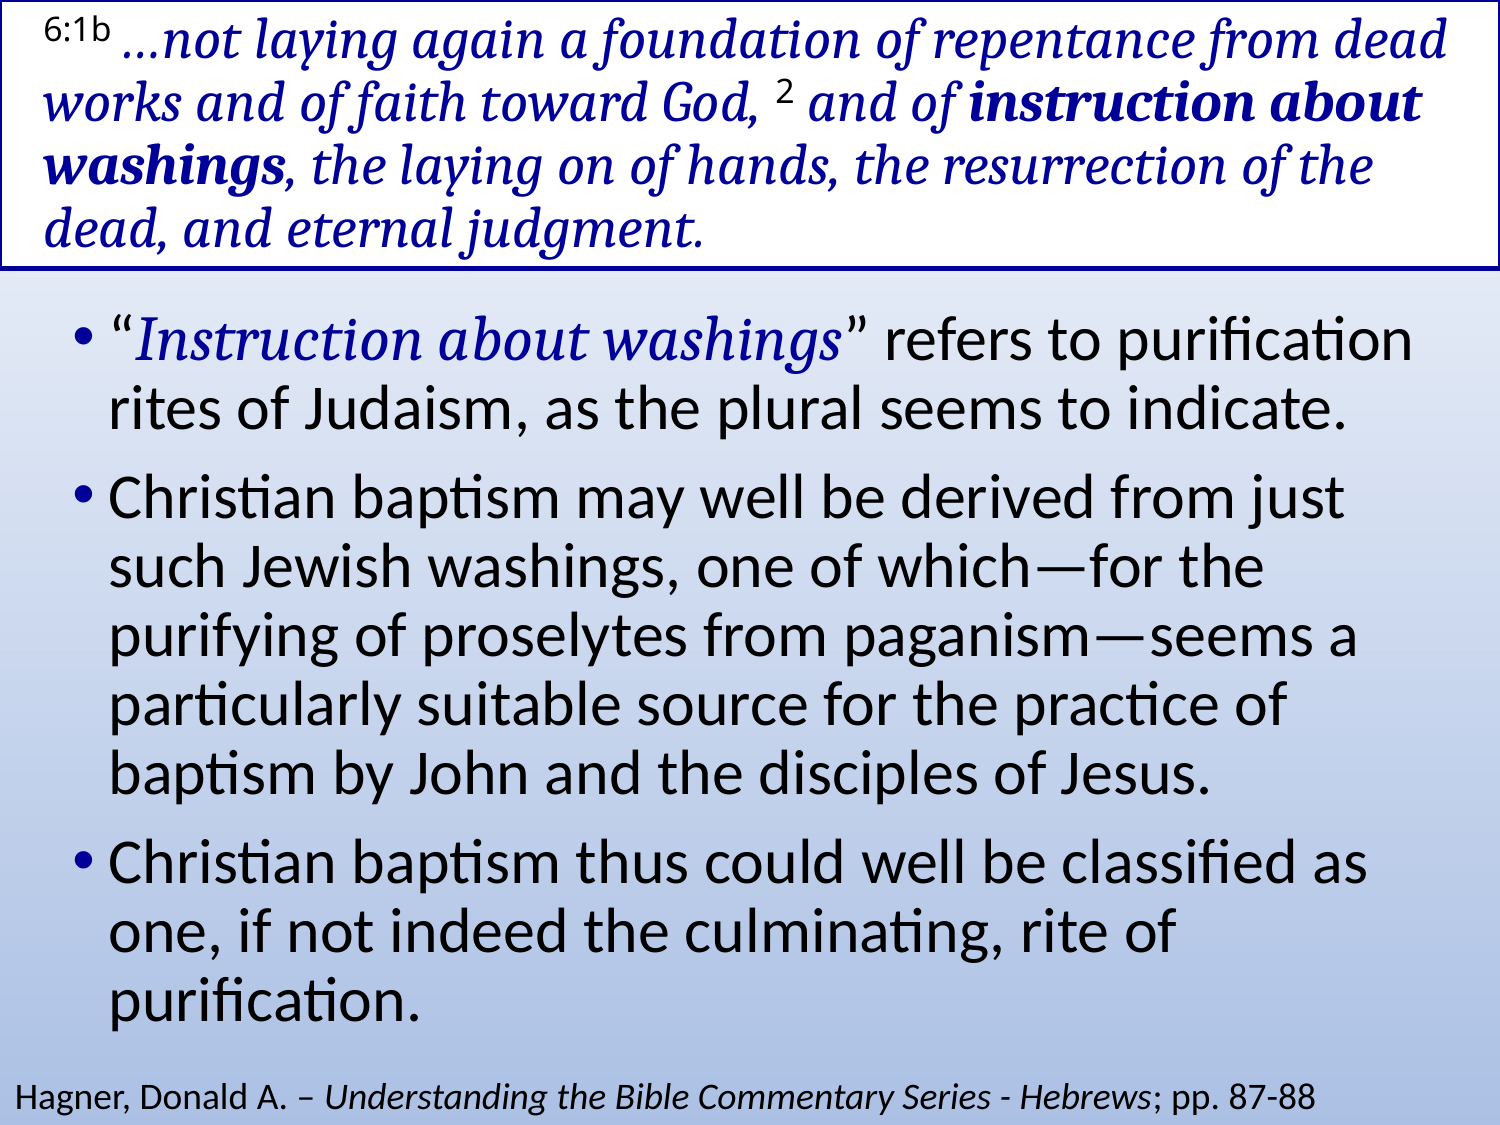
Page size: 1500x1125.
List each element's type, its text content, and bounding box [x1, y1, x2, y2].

text_box Hagner, Donald A. – Understanding the Bible Commentary Series - Hebrews; pp. 87-88 [0, 1064, 1500, 1125]
list “Instruction about washings” refers to purification rites of Judaism, as the plural seems to indicate. Christian baptism may well be derived from just such Jewish washings, one of which—for the purifying of proselytes from paganism—seems a particularly suitable source for the practice of baptism by John and the disciples of Jesus. Christian baptism thus could well be classified as one, if not indeed the culminating, rite of purification. [57, 297, 1439, 1064]
title 6:1b …not laying again a foundation of repentance from dead works and of faith toward God, 2 and of instruction about washings, the laying on of hands, the resurrection of the dead, and eternal judgment. [0, 0, 1500, 269]
